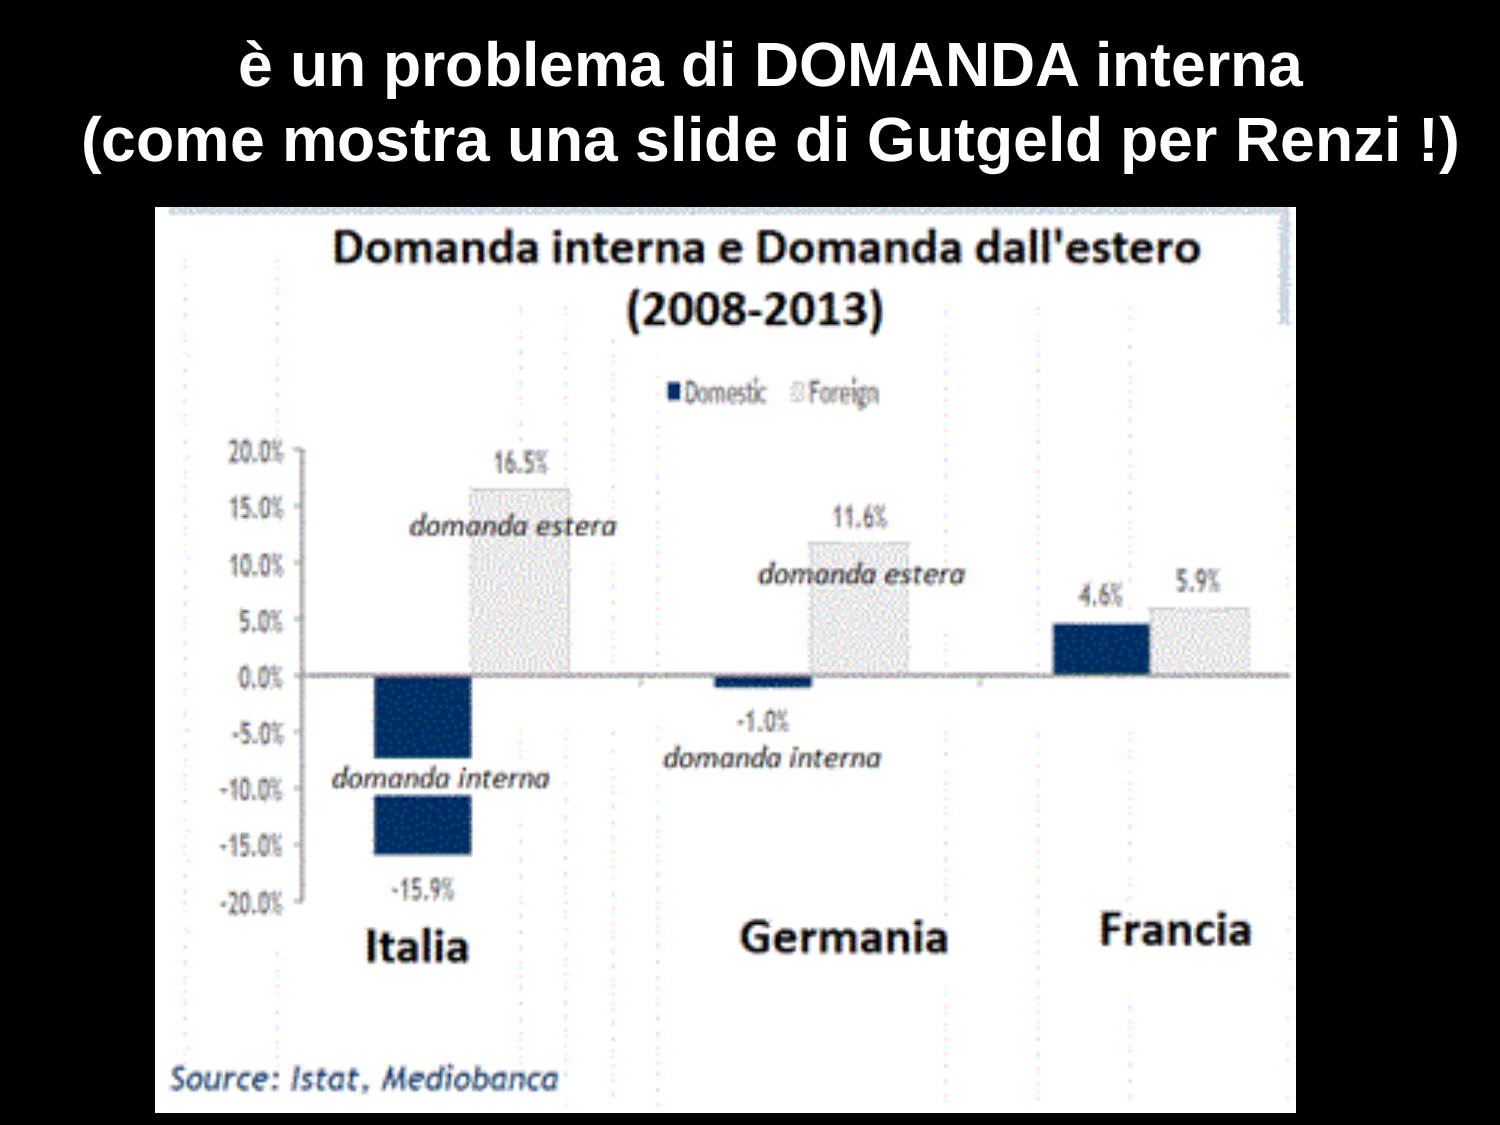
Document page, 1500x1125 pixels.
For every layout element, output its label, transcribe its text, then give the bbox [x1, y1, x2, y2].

text_box è un problema di DOMANDA interna (come mostra una slide di Gutgeld per Renzi !) [54, 9, 1488, 189]
picture [155, 207, 1296, 1114]
